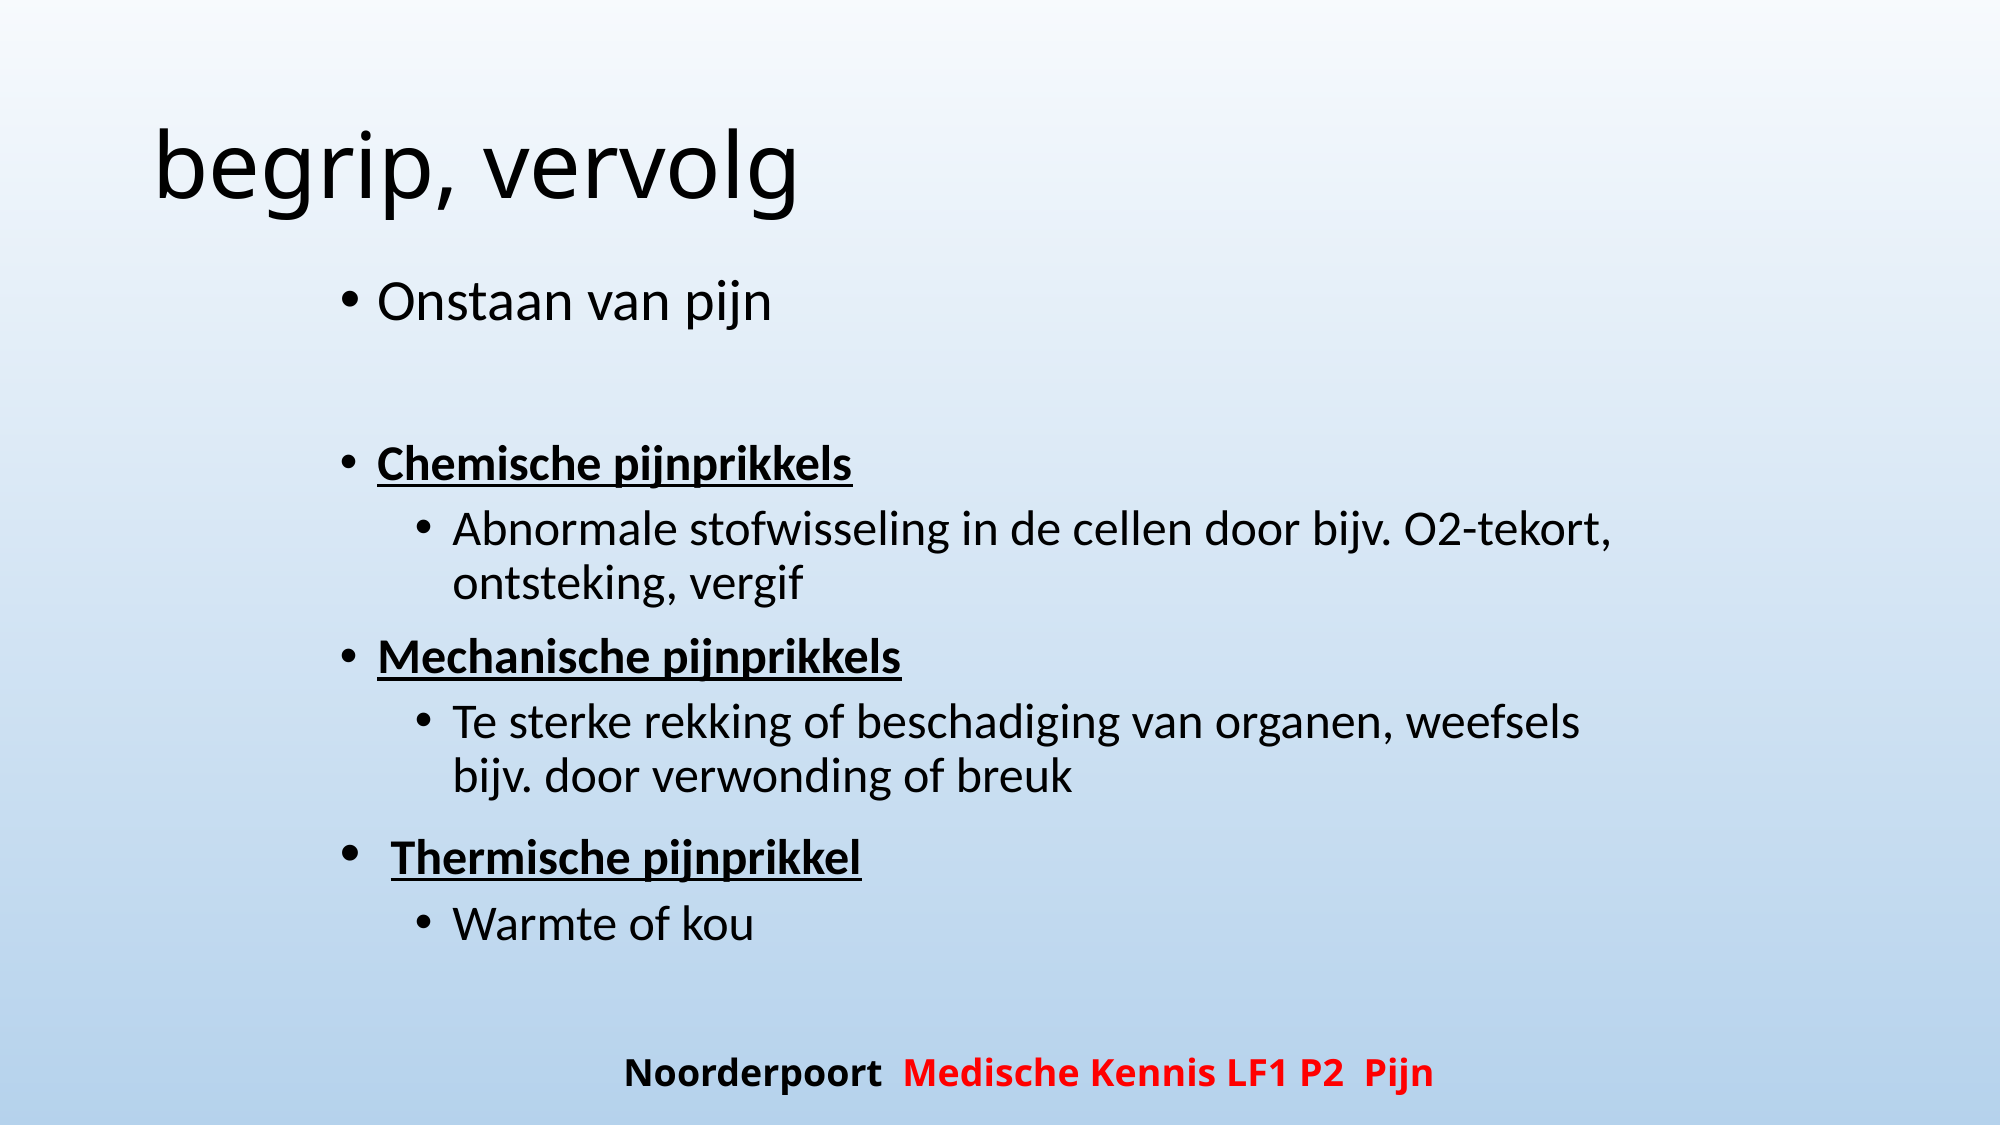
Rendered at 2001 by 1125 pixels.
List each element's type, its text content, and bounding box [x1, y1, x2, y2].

list Onstaan van pijn Chemische pijnprikkels Abnormale stofwisseling in de cellen door bijv. O2-tekort, ontsteking, vergif Mechanische pijnprikkels Te sterke rekking of beschadiging van organen, weefsels bijv. door verwonding of breuk Thermische pijnprikkel Warmte of kou [324, 262, 1675, 1125]
title begrip, vervolg [137, 59, 1863, 278]
text_box Noorderpoort Medische Kennis LF1 P2 Pijn [608, 1041, 1451, 1102]
